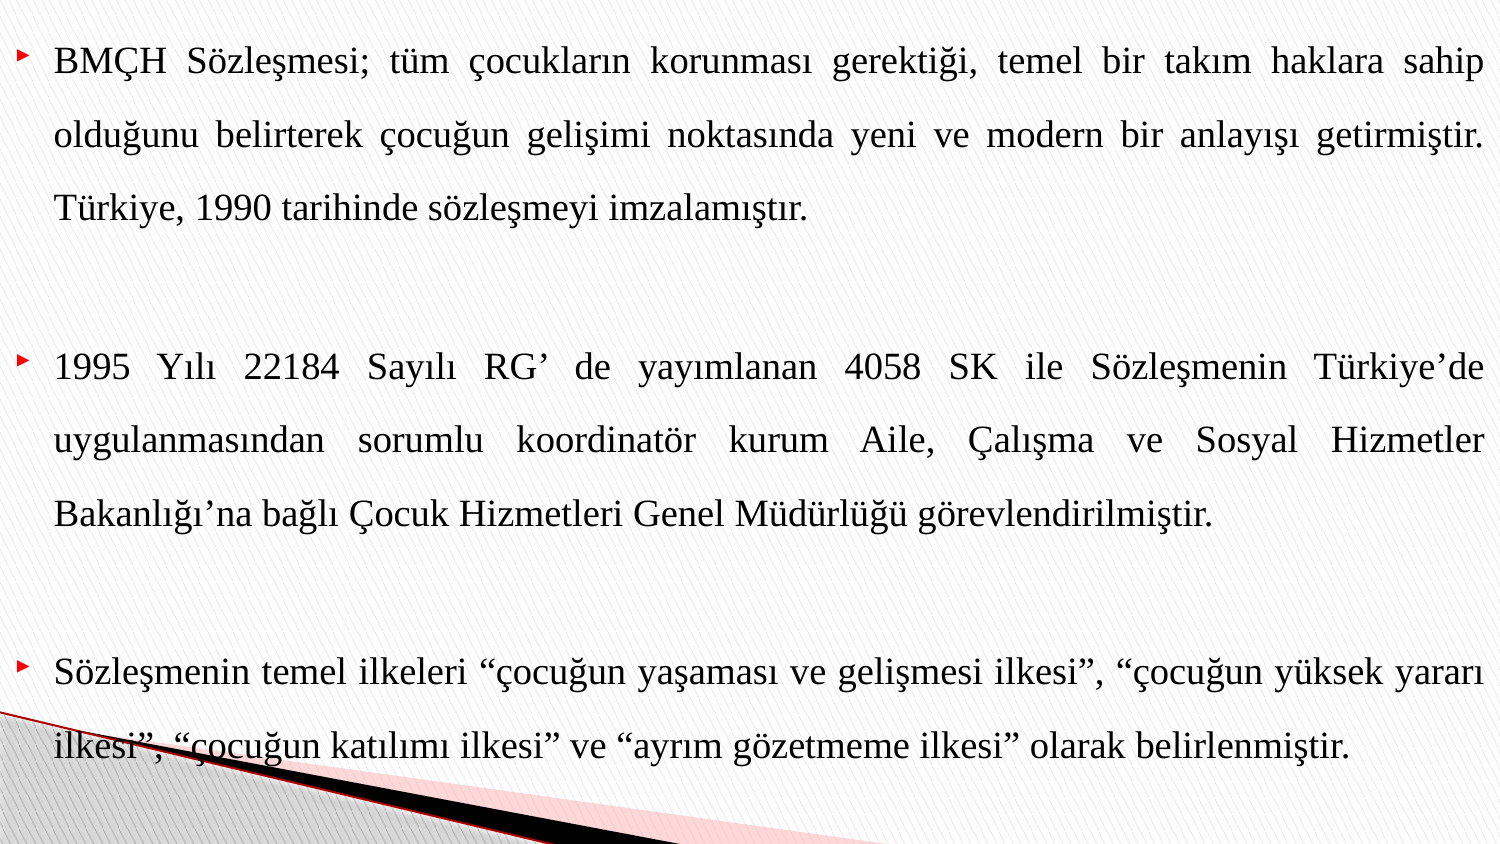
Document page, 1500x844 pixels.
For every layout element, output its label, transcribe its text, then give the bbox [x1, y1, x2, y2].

list BMÇH Sözleşmesi; tüm çocukların korunması gerektiği, temel bir takım haklara sahip olduğunu belirterek çocuğun gelişimi noktasında yeni ve modern bir anlayışı getirmiştir. Türkiye, 1990 tarihinde sözleşmeyi imzalamıştır. 1995 Yılı 22184 Sayılı RG’ de yayımlanan 4058 SK ile Sözleşmenin Türkiye’de uygulanmasından sorumlu koordinatör kurum Aile, Çalışma ve Sosyal Hizmetler Bakanlığı’na bağlı Çocuk Hizmetleri Genel Müdürlüğü görevlendirilmiştir. Sözleşmenin temel ilkeleri “çocuğun yaşaması ve gelişmesi ilkesi”, “çocuğun yüksek yararı ilkesi”, “çocuğun katılımı ilkesi” ve “ayrım gözetmeme ilkesi” olarak belirlenmiştir. [0, 0, 1500, 844]
